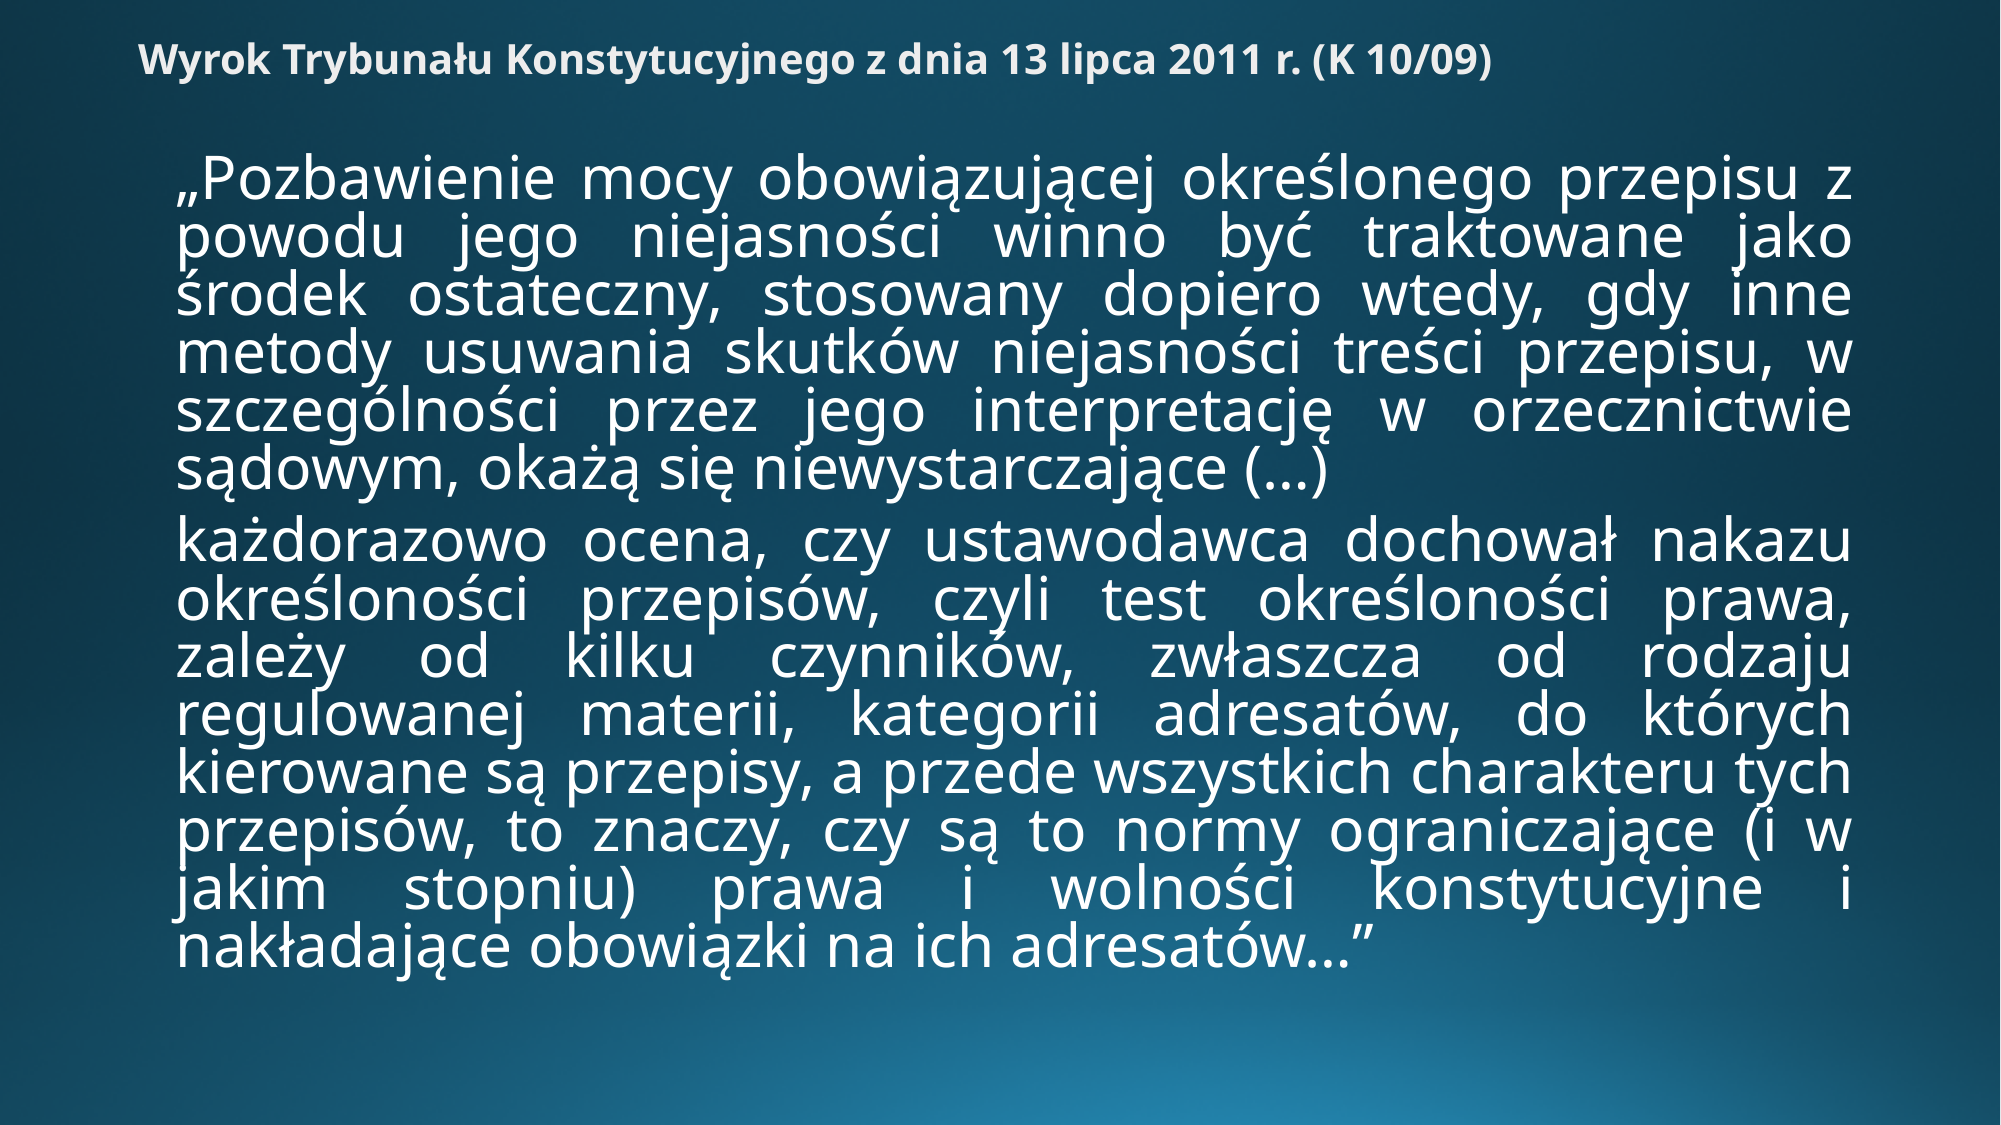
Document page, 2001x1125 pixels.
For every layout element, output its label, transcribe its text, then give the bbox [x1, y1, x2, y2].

picture [0, 0, 2001, 1125]
list Wyrok Trybunału Konstytucyjnego z dnia 13 lipca 2011 r. (K 10/09) „Pozbawienie mocy obowiązującej określonego przepisu z powodu jego niejasności winno być traktowane jako środek ostateczny, stosowany dopiero wtedy, gdy inne metody usuwania skutków niejasności treści przepisu, w szczególności przez jego interpretację w orzecznictwie sądowym, okażą się niewystarczające (…) każdorazowo ocena, czy ustawodawca dochował nakazu określoności przepisów, czyli test określoności prawa, zależy od kilku czynników, zwłaszcza od rodzaju regulowanej materii, kategorii adresatów, do których kierowane są przepisy, a przede wszystkich charakteru tych przepisów, to znaczy, czy są to normy ograniczające (i w jakim stopniu) prawa i wolności konstytucyjne i nakładające obowiązki na ich adresatów…” [123, 31, 1871, 1103]
